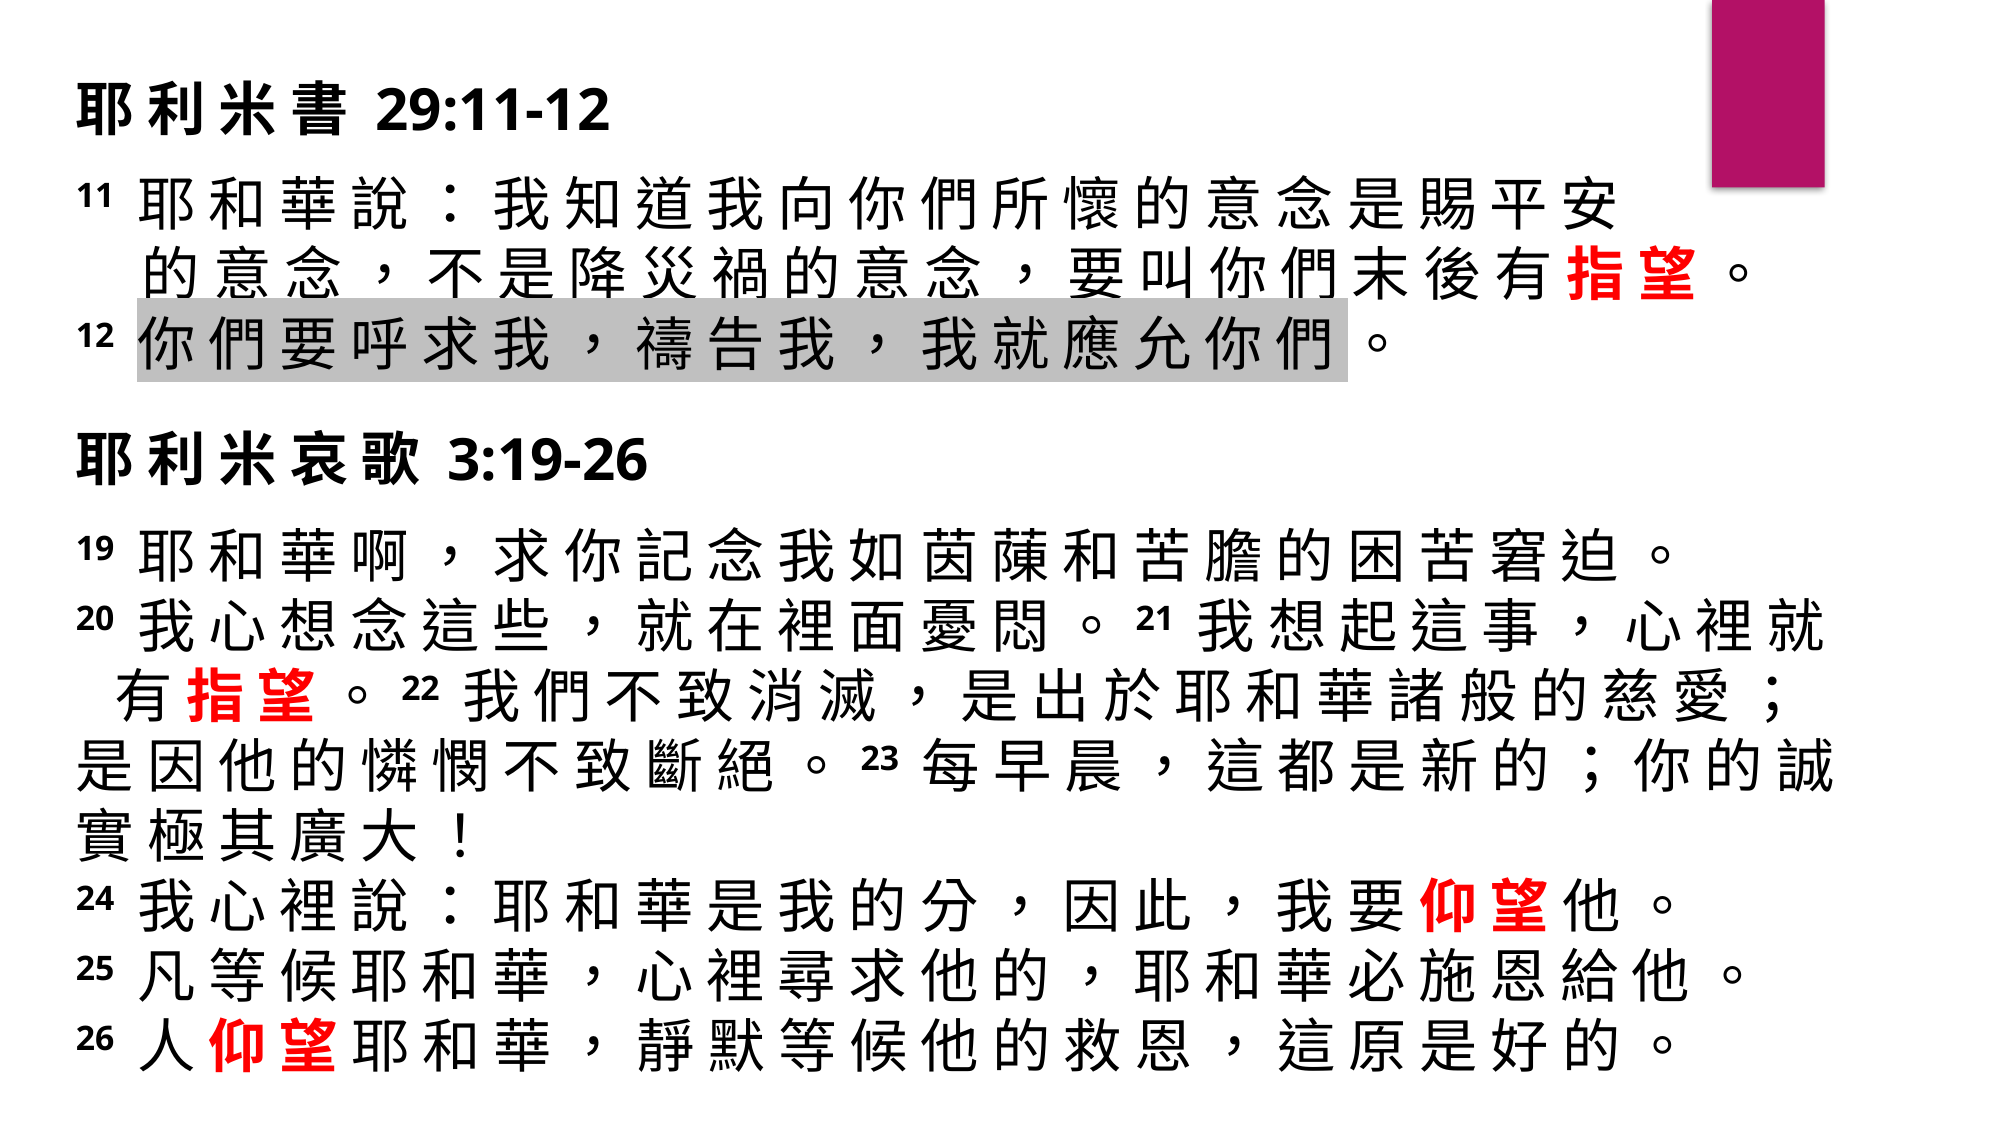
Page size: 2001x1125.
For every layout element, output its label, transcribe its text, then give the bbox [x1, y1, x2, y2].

text_box 耶 利 米 書 29:11-12 11 耶 和 華 說 ： 我 知 道 我 向 你 們 所 懷 的 意 念 是 賜 平 安 的 意 念 ， 不 是 降 災 禍 的 意 念 ， 要 叫 你 們 末 後 有 指 望 。 12 你 們 要 呼 求 我 ， 禱 告 我 ， 我 就 應 允 你 們 。 耶 利 米 哀 歌 3:19-26 19 耶 和 華 啊 ， 求 你 記 念 我 如 茵 蔯 和 苦 膽 的 困 苦 窘 迫 。 20 我 心 想 念 這 些 ， 就 在 裡 面 憂 悶 。21 我 想 起 這 事 ， 心 裡 就 有 指 望 。22 我 們 不 致 消 滅 ， 是 出 於 耶 和 華 諸 般 的 慈 愛 ； 是 因 他 的 憐 憫 不 致 斷 絕 。23 每 早 晨 ， 這 都 是 新 的 ； 你 的 誠 實 極 其 廣 大 ！ 24 我 心 裡 說 ： 耶 和 華 是 我 的 分 ， 因 此 ， 我 要 仰 望 他 。 25 凡 等 候 耶 和 華 ， 心 裡 尋 求 他 的 ， 耶 和 華 必 施 恩 給 他 。 26 人 仰 望 耶 和 華 ， 靜 默 等 候 他 的 救 恩 ， 這 原 是 好 的 。 [61, 64, 1862, 1125]
